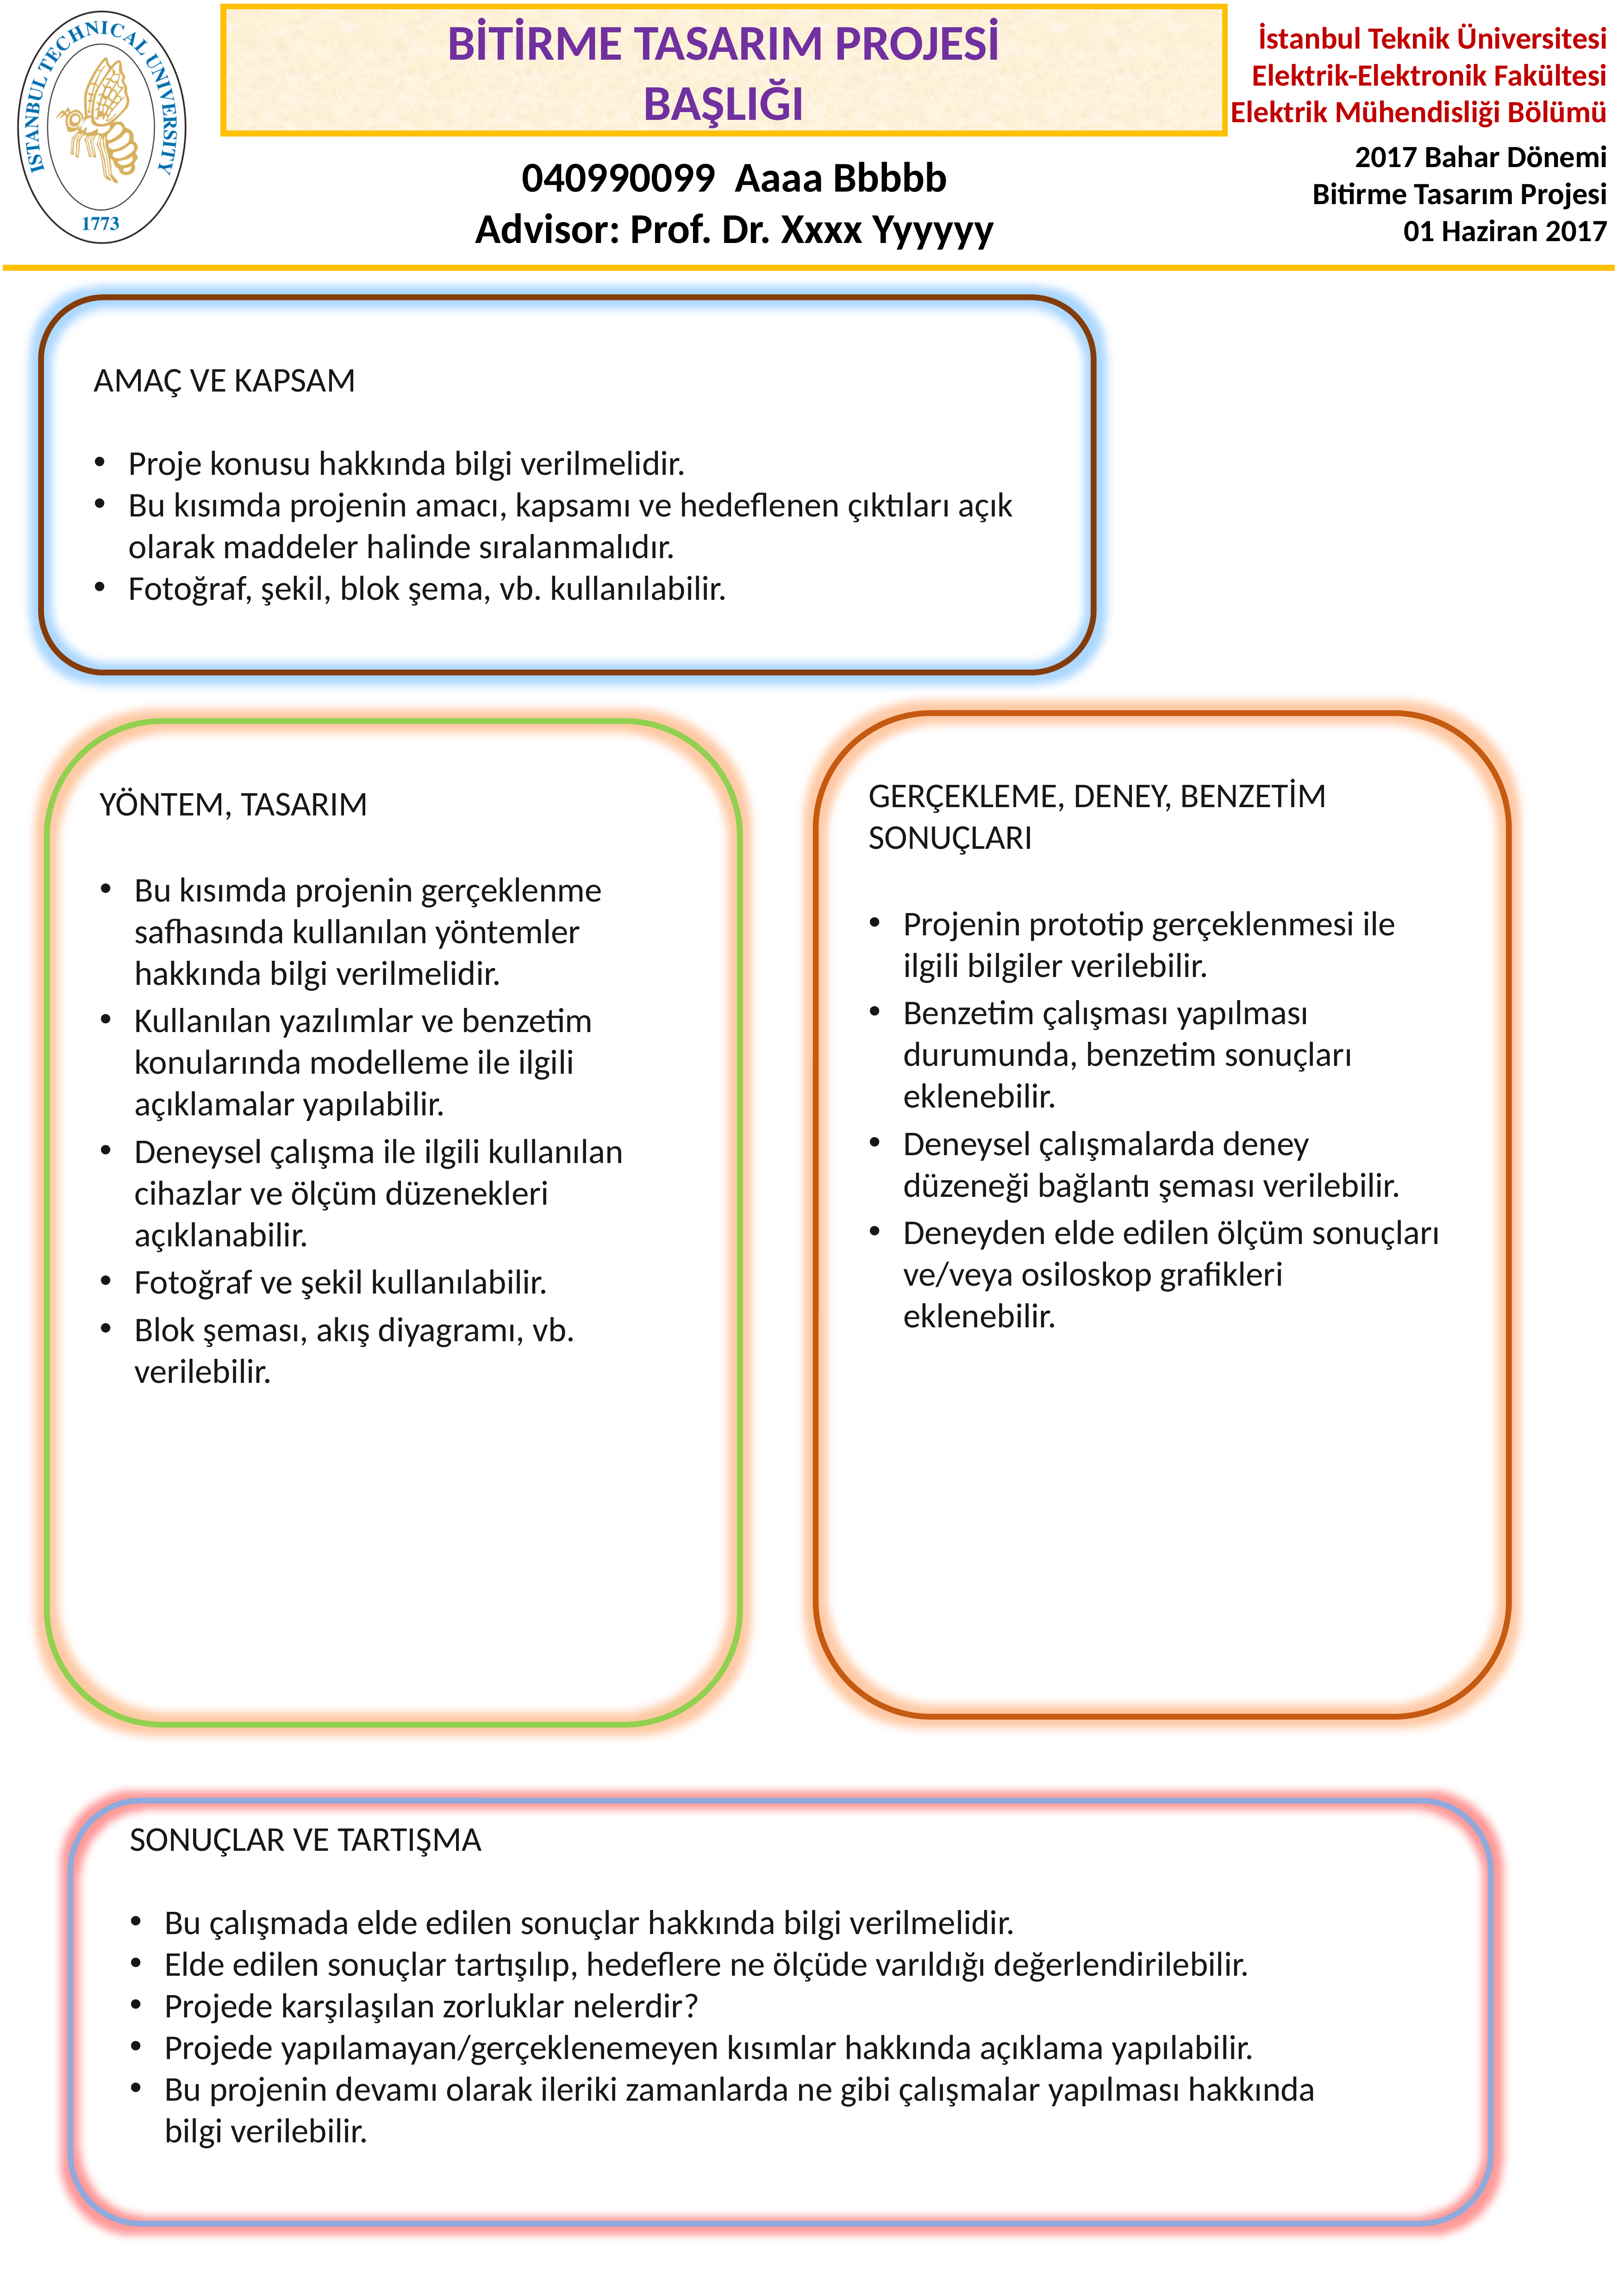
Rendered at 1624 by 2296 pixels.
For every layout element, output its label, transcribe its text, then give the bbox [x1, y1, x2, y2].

text_box İstanbul Teknik Üniversitesi Elektrik-Elektronik Fakültesi Elektrik Mühendisliği Bölümü [1225, 14, 1615, 132]
text_box [40, 297, 1094, 673]
text_box BİTİRME TASARIM PROJESİ BAŞLIĞI [223, 6, 1225, 134]
picture [9, 0, 195, 255]
text_box 040990099 Aaaa Bbbbb Advisor: Prof. Dr. Xxxx Yyyyyy [415, 146, 1056, 255]
text_box [46, 720, 741, 1725]
text_box [69, 1800, 1492, 2224]
text_box [815, 712, 1510, 1717]
text_box 2017 Bahar Dönemi Bitirme Tasarım Projesi 01 Haziran 2017 [1208, 133, 1615, 251]
